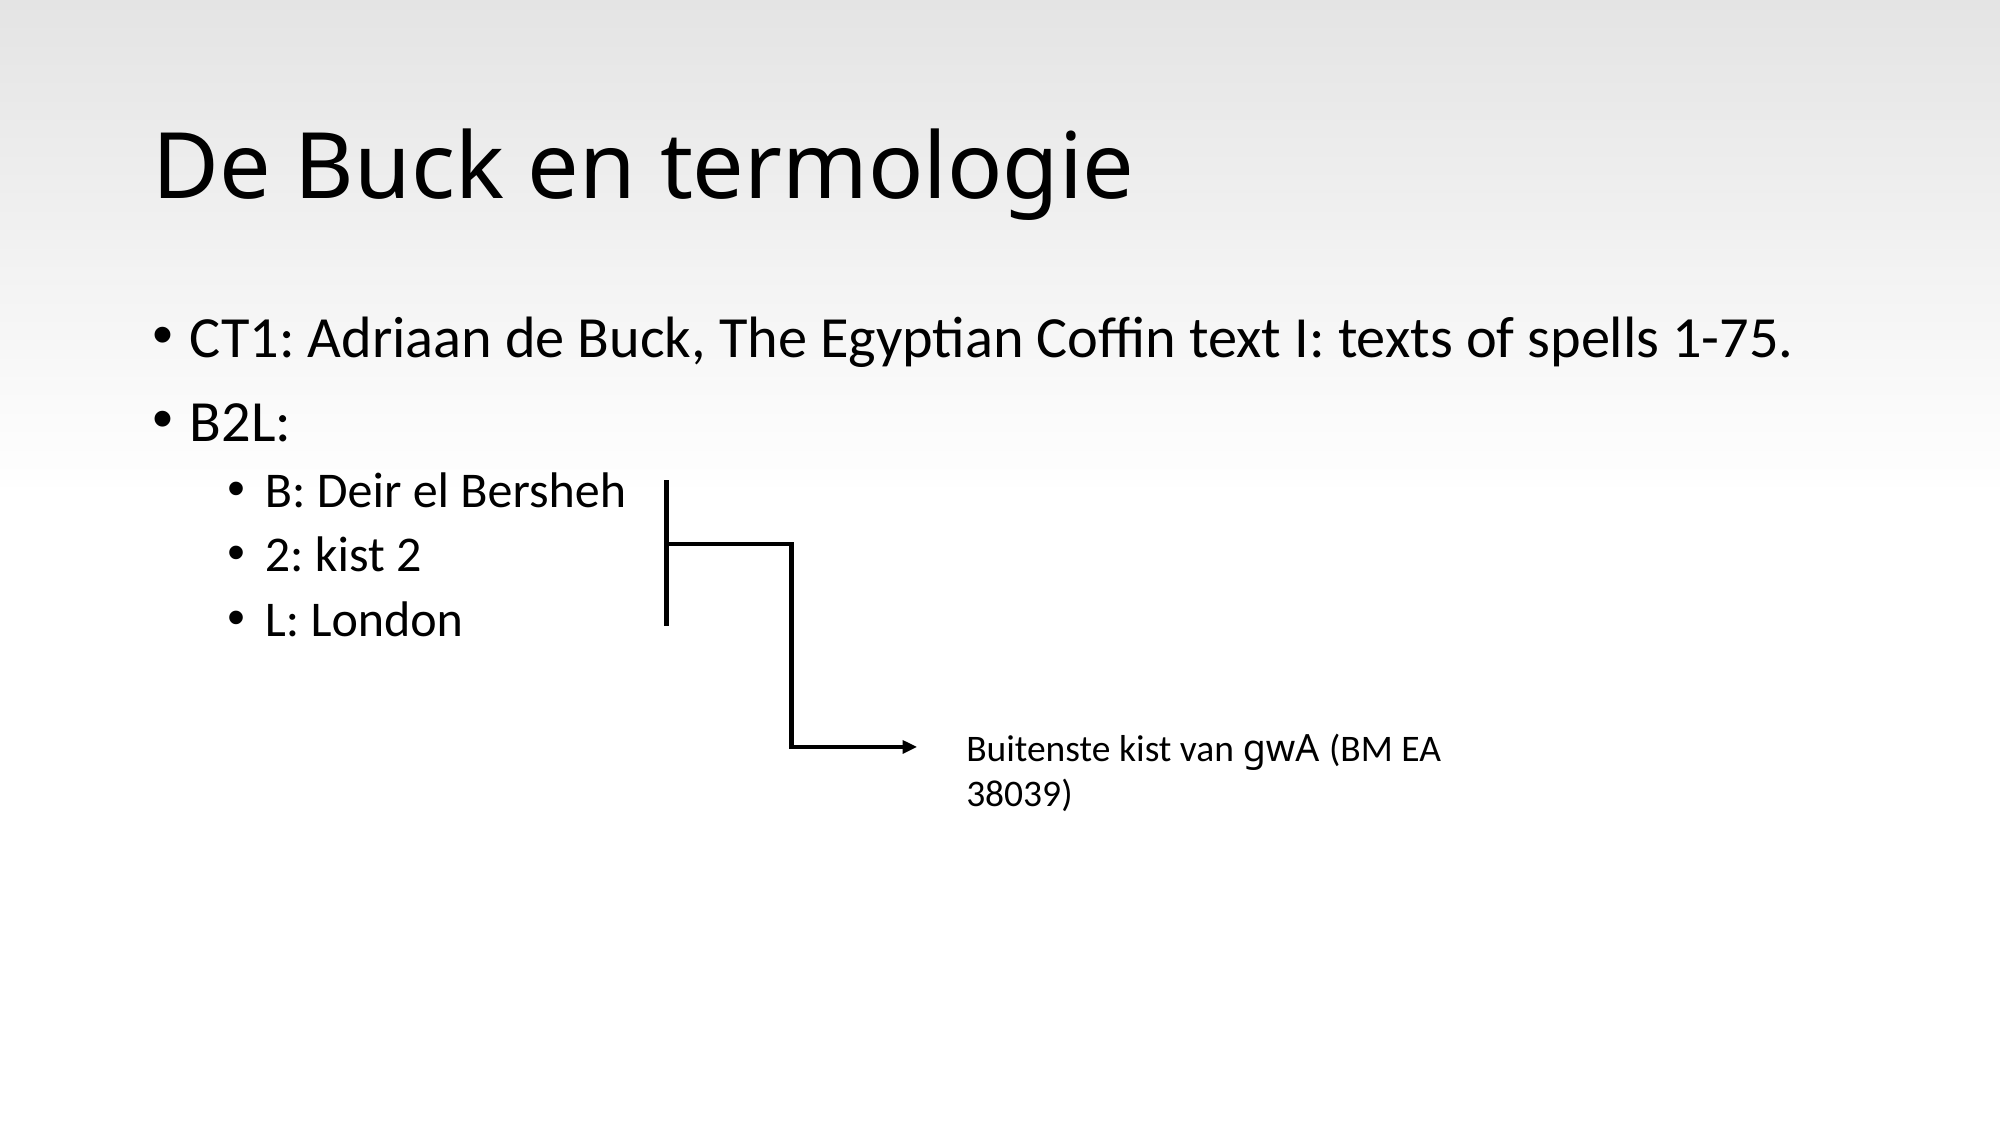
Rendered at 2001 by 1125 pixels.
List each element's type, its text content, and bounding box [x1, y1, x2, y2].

text_box Buitenste kist van gwA (BM EA 38039) [951, 716, 1569, 822]
title De Buck en termologie [137, 59, 1863, 278]
list CT1: Adriaan de Buck, The Egyptian Coffin text I: texts of spells 1-75. B2L: B: Deir el Bersheh 2: kist 2 L: London [137, 299, 1863, 1014]
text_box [666, 543, 917, 747]
